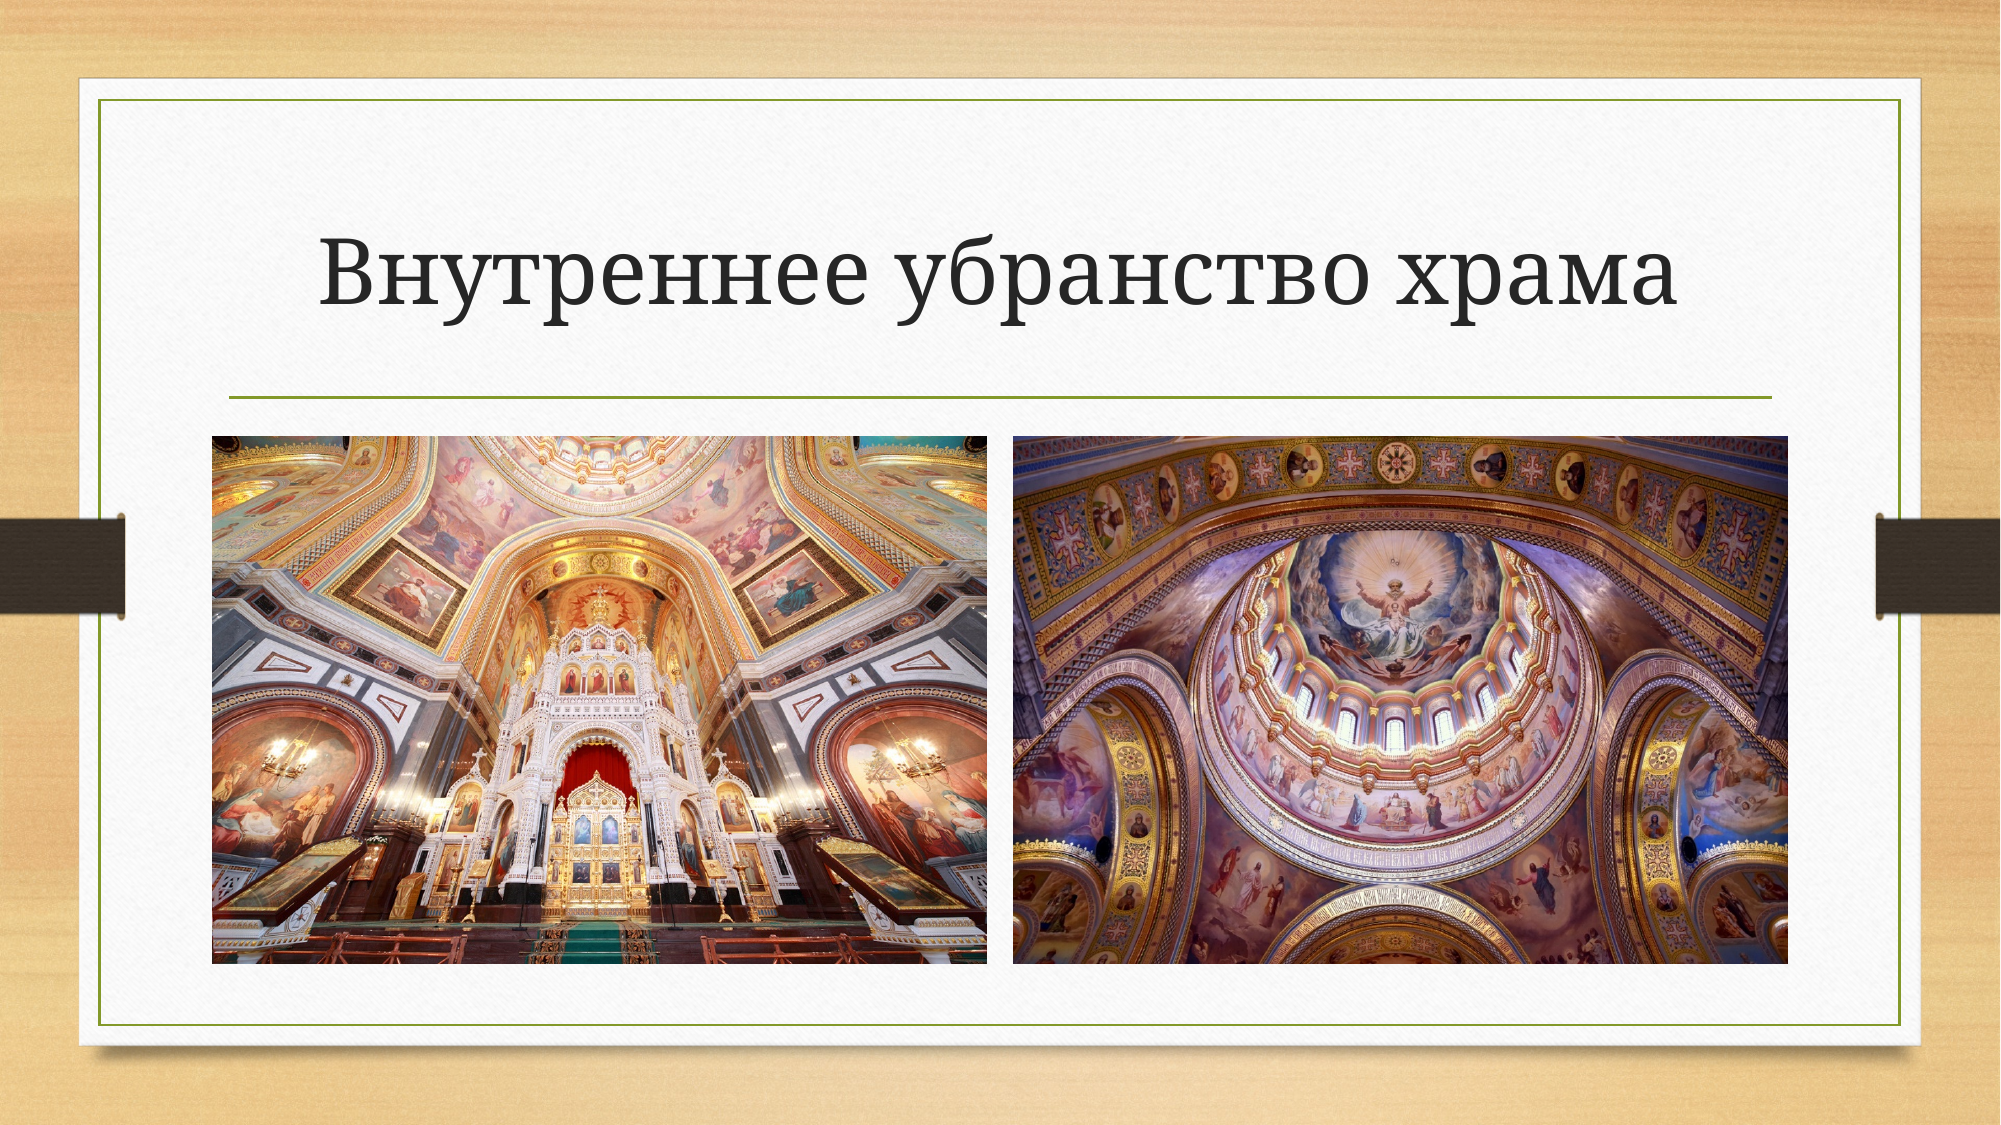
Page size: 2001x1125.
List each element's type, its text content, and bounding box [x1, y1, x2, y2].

title Внутреннее убранство храма [212, 161, 1788, 375]
picture [0, 0, 2001, 1125]
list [1013, 435, 1788, 964]
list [212, 435, 987, 964]
